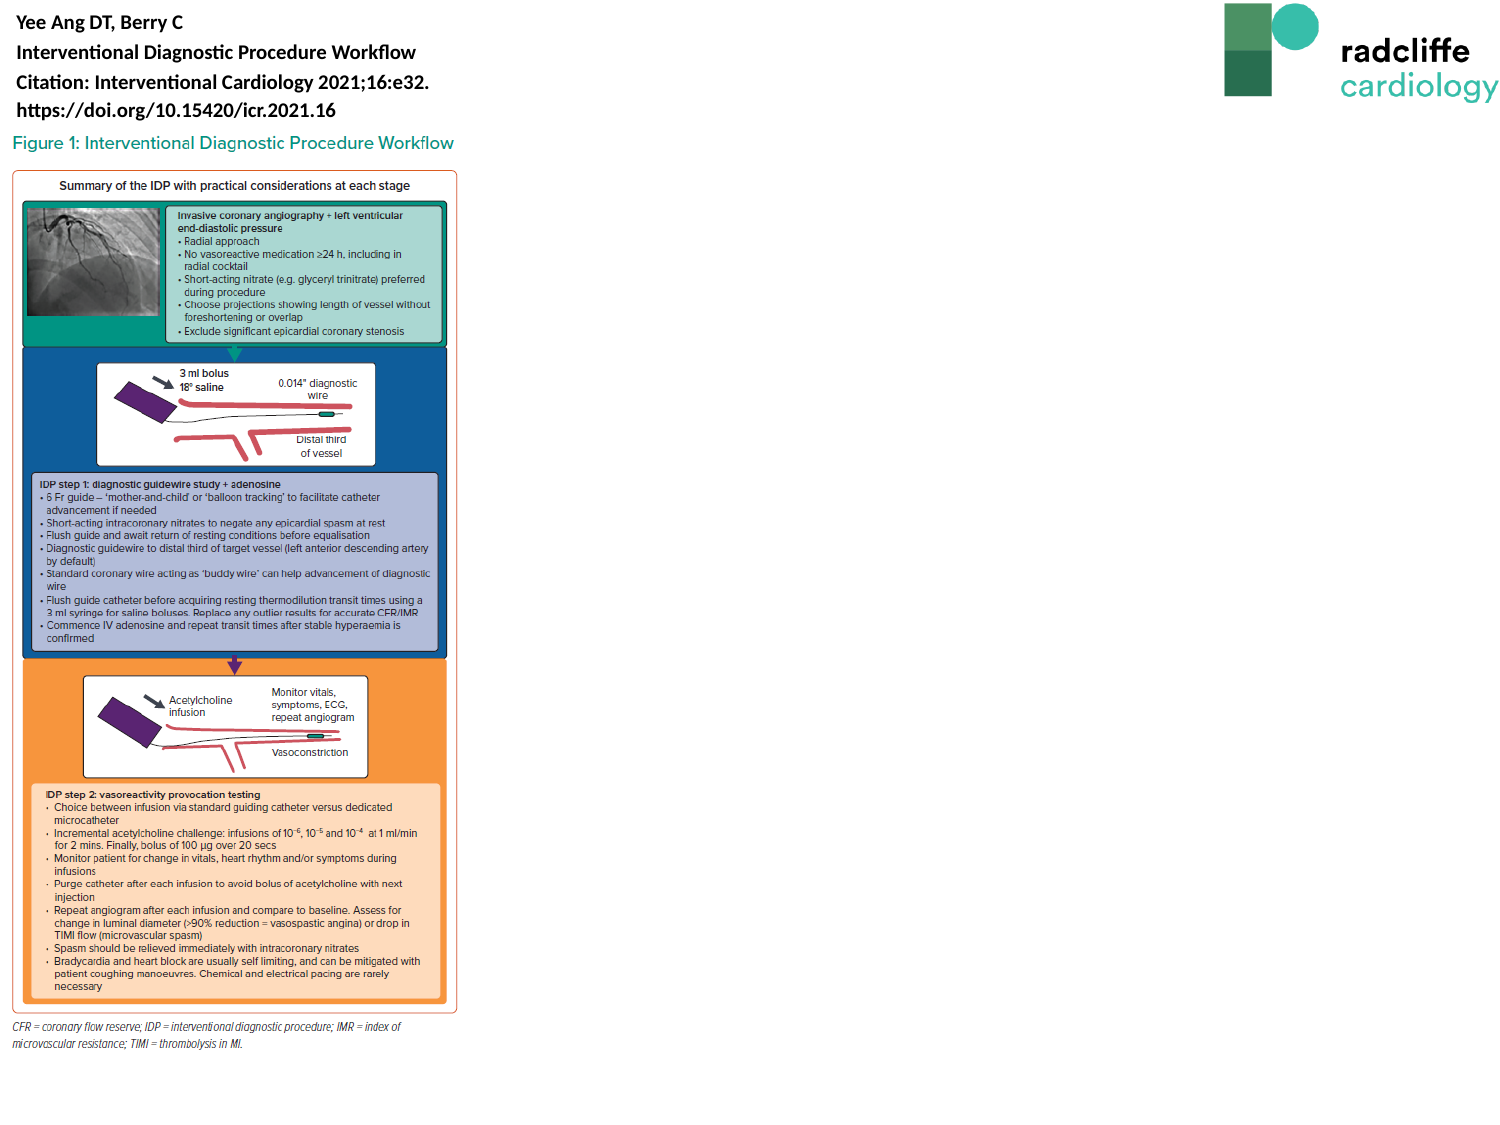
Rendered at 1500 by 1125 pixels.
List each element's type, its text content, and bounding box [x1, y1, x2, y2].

text_box Yee Ang DT, Berry C [1, 1, 939, 31]
text_box Interventional Diagnostic Procedure Workflow [1, 31, 1224, 60]
text_box https://doi.org/10.15420/icr.2021.16 [1, 89, 1500, 129]
picture [1, 124, 469, 1063]
text_box Citation: Interventional Cardiology 2021;16:e32. [1, 60, 1224, 89]
picture [1224, 1, 1499, 104]
